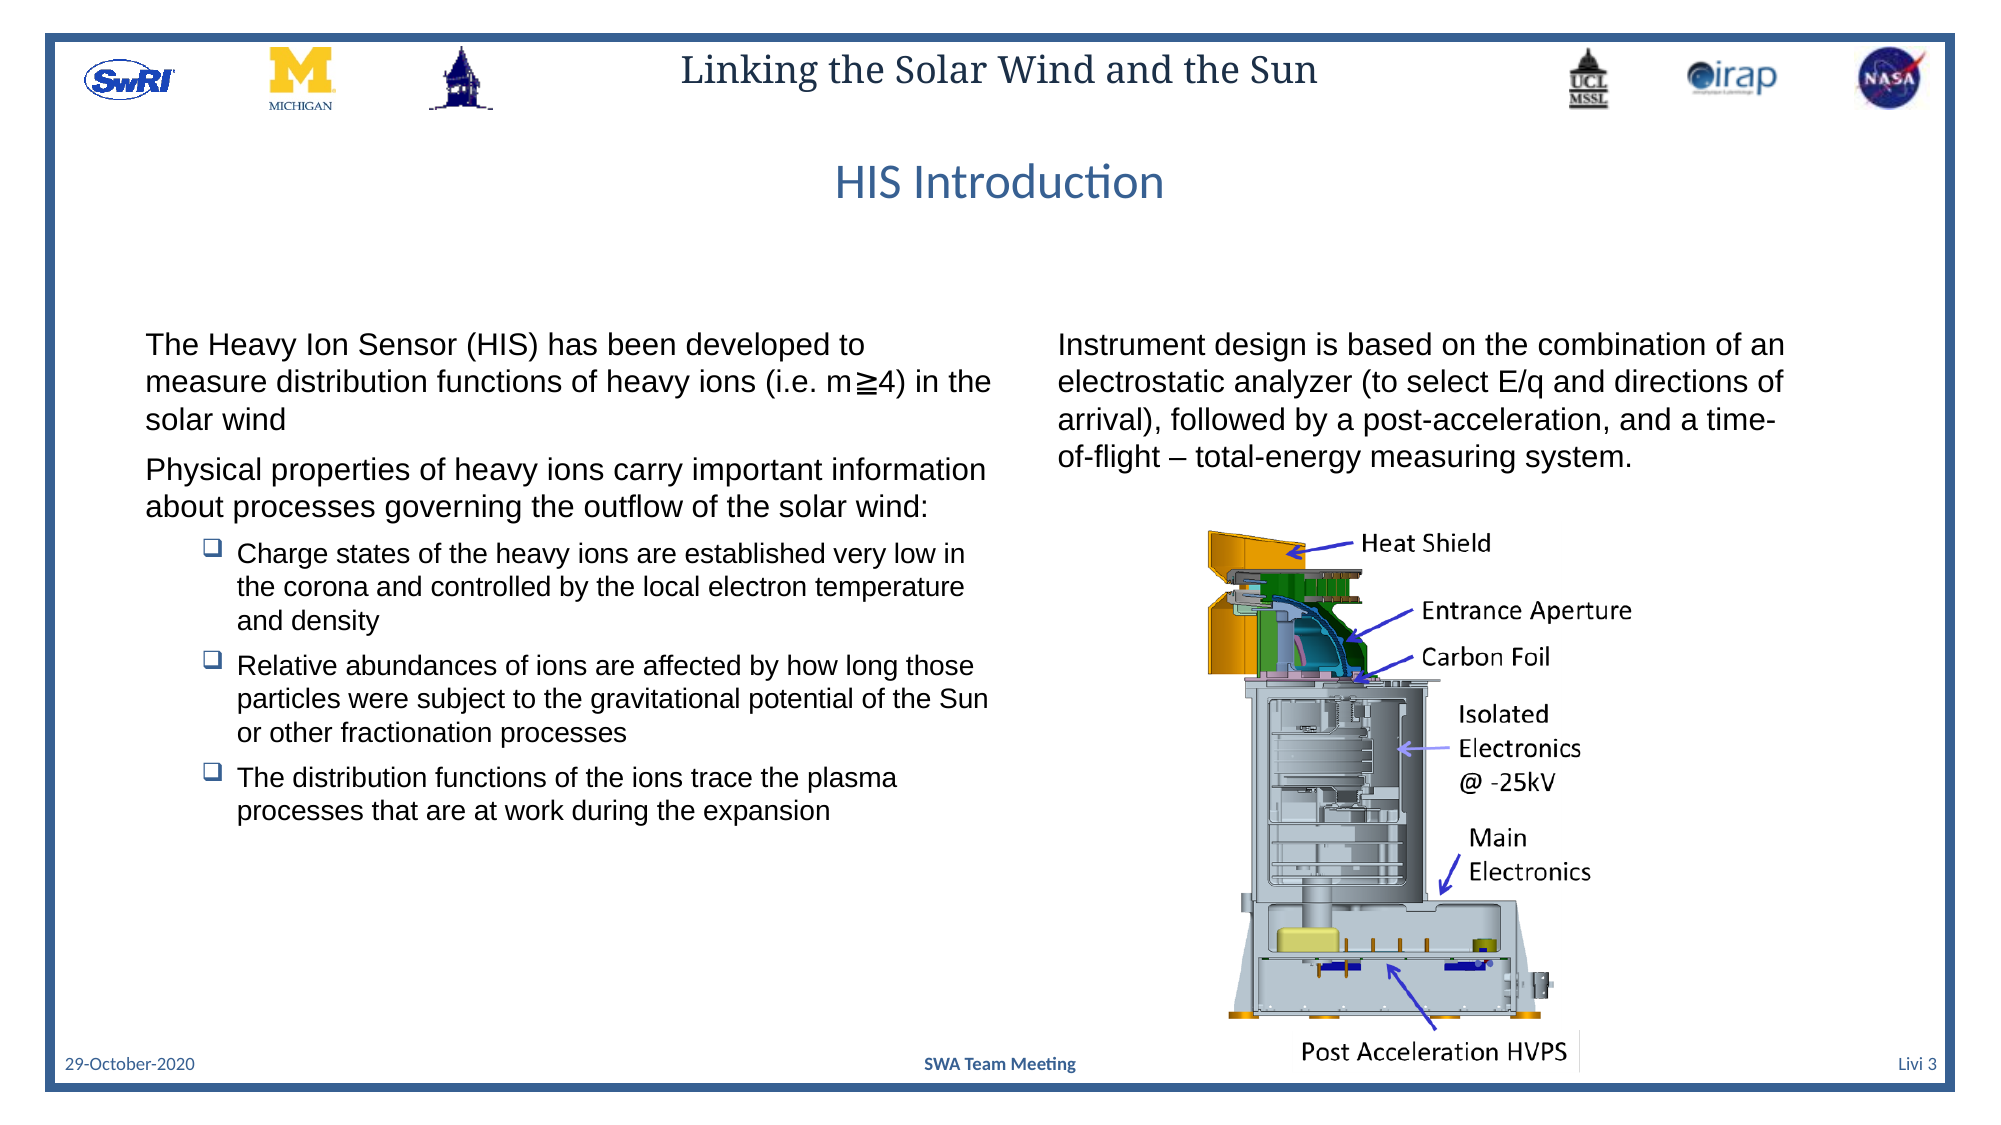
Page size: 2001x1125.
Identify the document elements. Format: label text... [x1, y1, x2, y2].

picture [269, 47, 336, 110]
picture [1686, 59, 1779, 98]
picture [84, 59, 175, 100]
list Instrument design is based on the combination of an electrostatic analyzer (to select E/q and directions of arrival), followed by a post-acceleration, and a time-of-flight – total-energy measuring system. [1042, 316, 1811, 899]
picture [1569, 47, 1610, 110]
picture [1854, 46, 1930, 110]
picture [1198, 516, 1649, 1085]
picture [429, 46, 493, 110]
list The Heavy Ion Sensor (HIS) has been developed to measure distribution functions of heavy ions (i.e. m≧4) in the solar wind Physical properties of heavy ions carry important information about processes governing the outflow of the solar wind: Charge states of the heavy ions are established very low in the corona and controlled by the local electron temperature and density Relative abundances of ions are affected by how long those particles were subject to the gravitational potential of the Sun or other fractionation processes The distribution functions of the ions trace the plasma processes that are at work during the expansion [130, 316, 1010, 1008]
title HIS Introduction [99, 124, 1901, 233]
